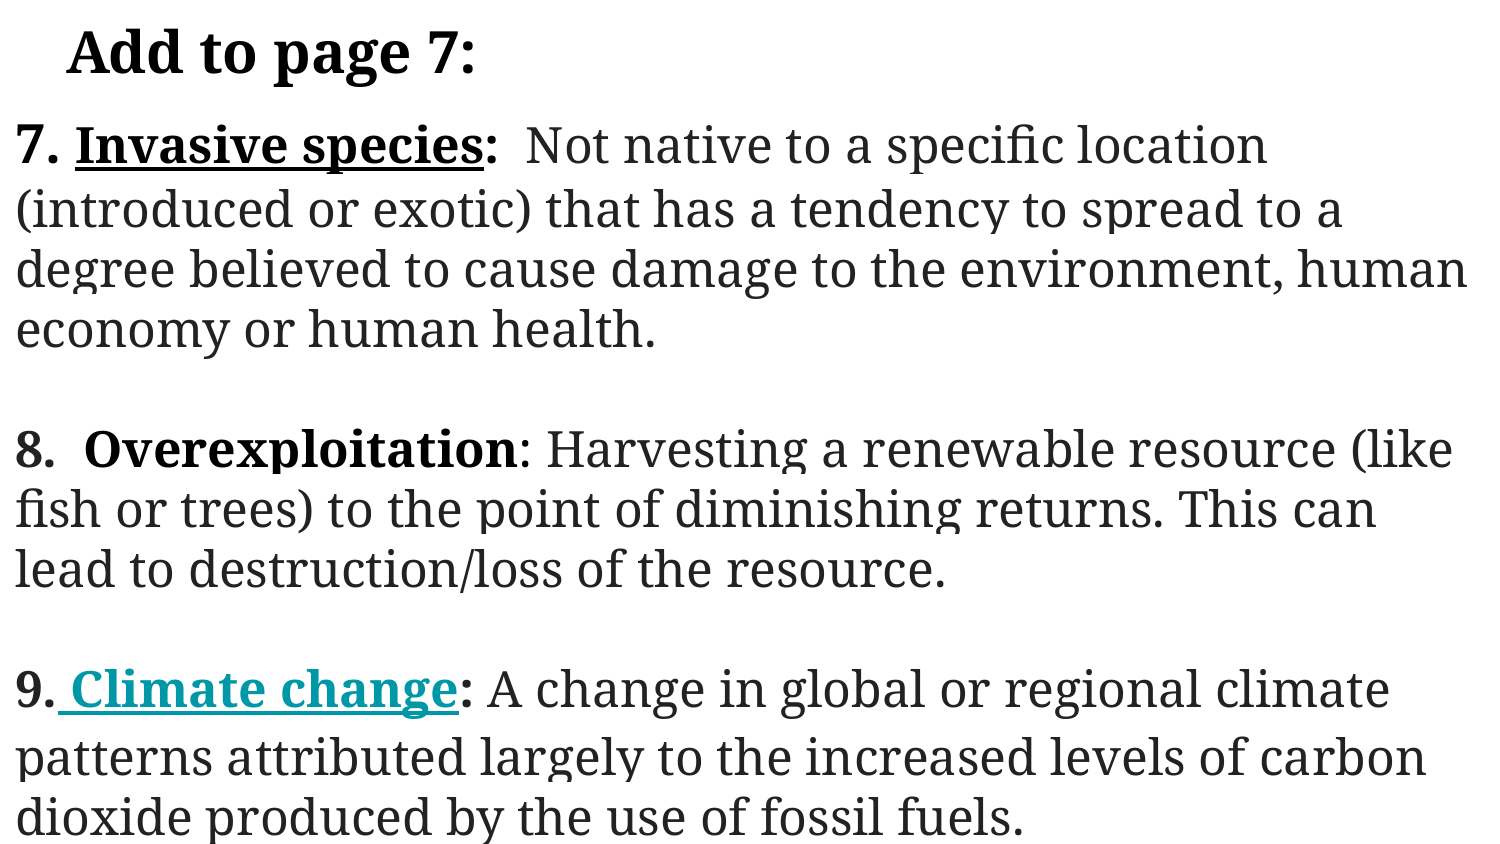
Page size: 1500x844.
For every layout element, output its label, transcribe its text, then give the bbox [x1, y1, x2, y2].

list 7. Invasive species: Not native to a specific location (introduced or exotic) that has a tendency to spread to a degree believed to cause damage to the environment, human economy or human health. 8. Overexploitation: Harvesting a renewable resource (like fish or trees) to the point of diminishing returns. This can lead to destruction/loss of the resource. 9. Climate change: A change in global or regional climate patterns attributed largely to the increased levels of carbon dioxide produced by the use of fossil fuels. [0, 94, 1500, 750]
title Add to page 7: [51, 0, 1449, 94]
